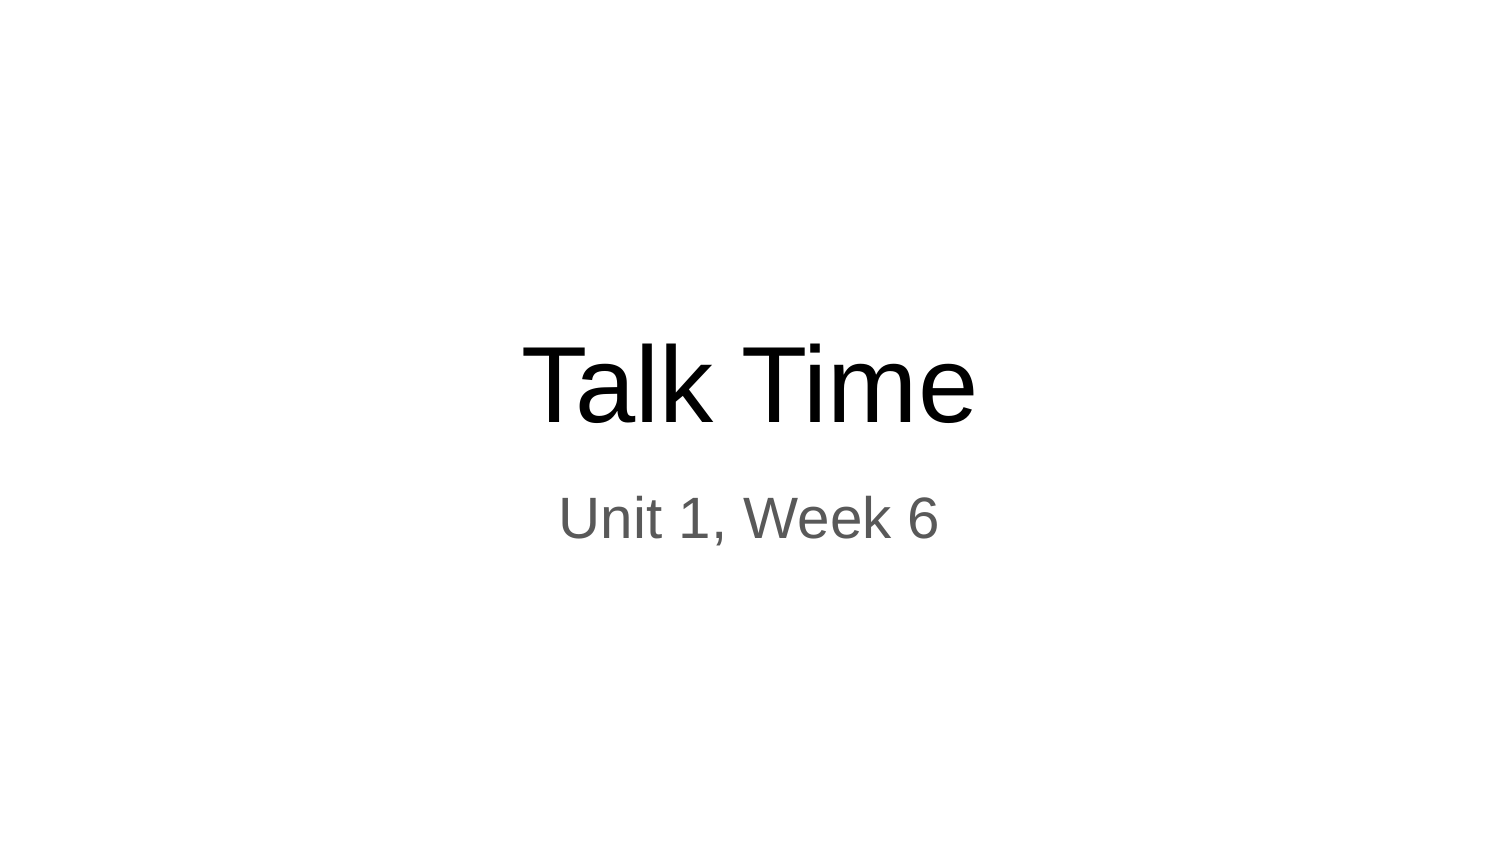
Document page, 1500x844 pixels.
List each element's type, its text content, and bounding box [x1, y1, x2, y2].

title Talk Time [51, 122, 1449, 459]
subtitle Unit 1, Week 6 [51, 464, 1449, 595]
